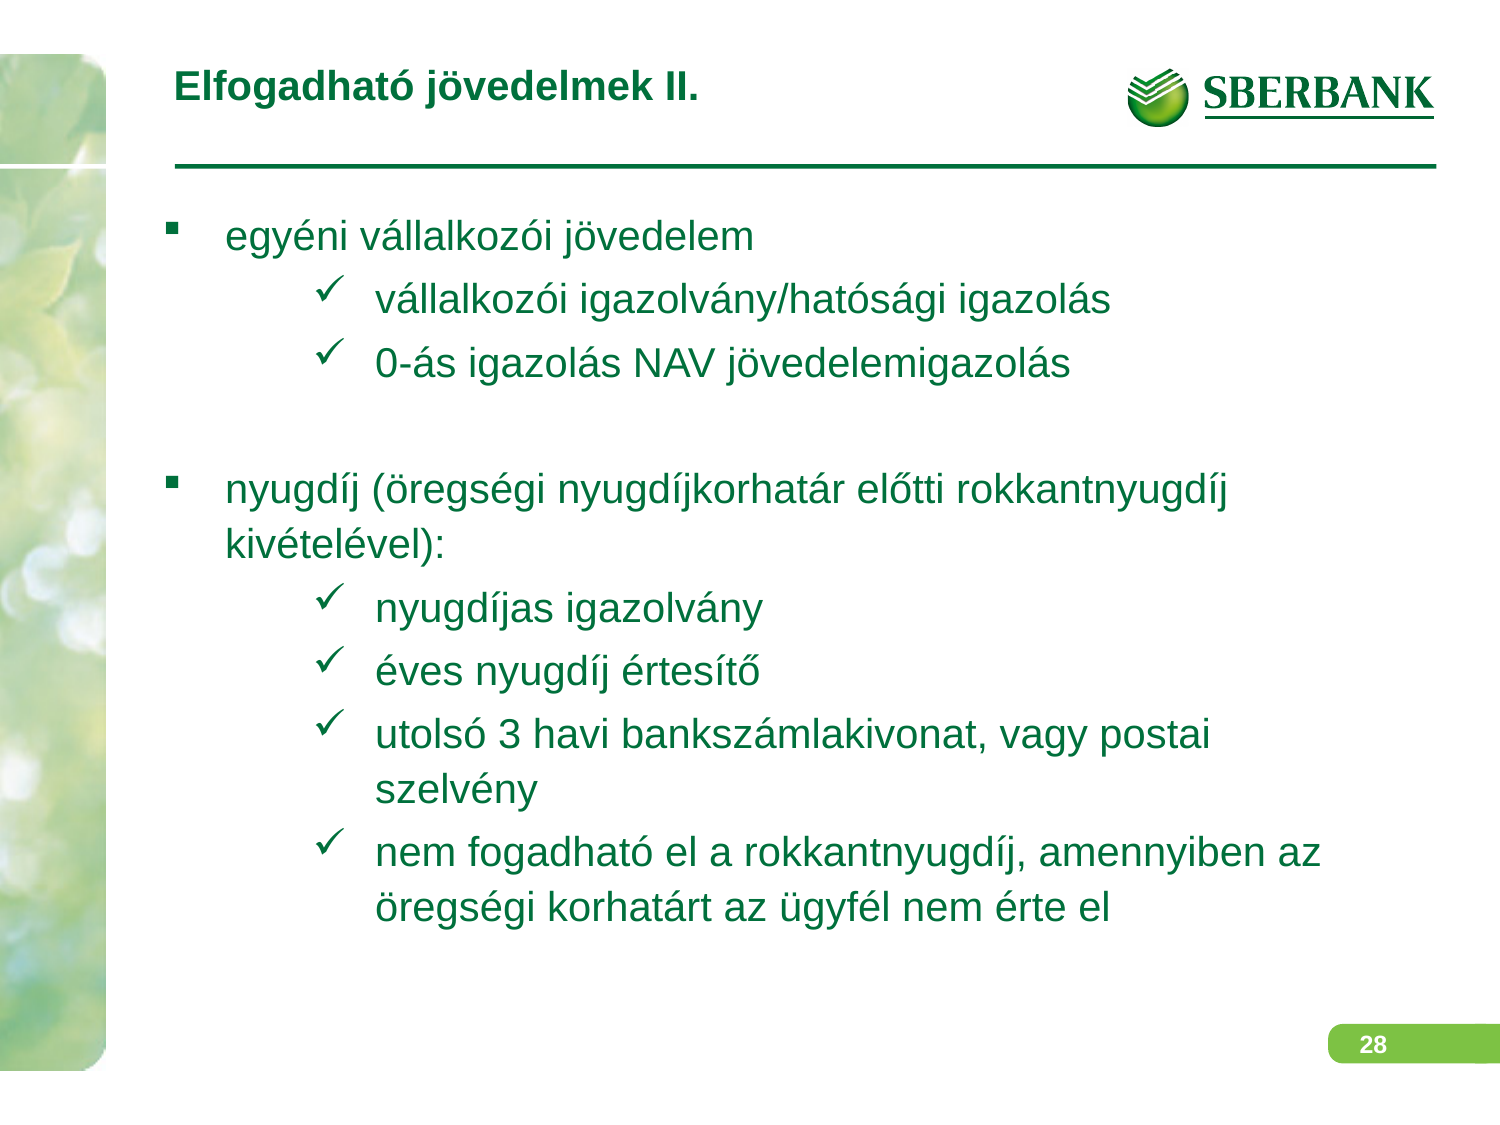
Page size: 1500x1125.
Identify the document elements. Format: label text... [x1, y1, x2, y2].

picture [0, 54, 106, 164]
title Elfogadható jövedelmek II. [173, 64, 1093, 176]
picture [0, 169, 106, 1071]
list egyéni vállalkozói jövedelem vállalkozói igazolvány/hatósági igazolás 0-ás igazolás NAV jövedelemigazolás nyugdíj (öregségi nyugdíjkorhatár előtti rokkantnyugdíj kivételével): nyugdíjas igazolvány éves nyugdíj értesítő utolsó 3 havi bankszámlakivonat, vagy postai szelvény nem fogadható el a rokkantnyugdíj, amennyiben az öregségi korhatárt az ügyfél nem érte el [147, 196, 1379, 977]
